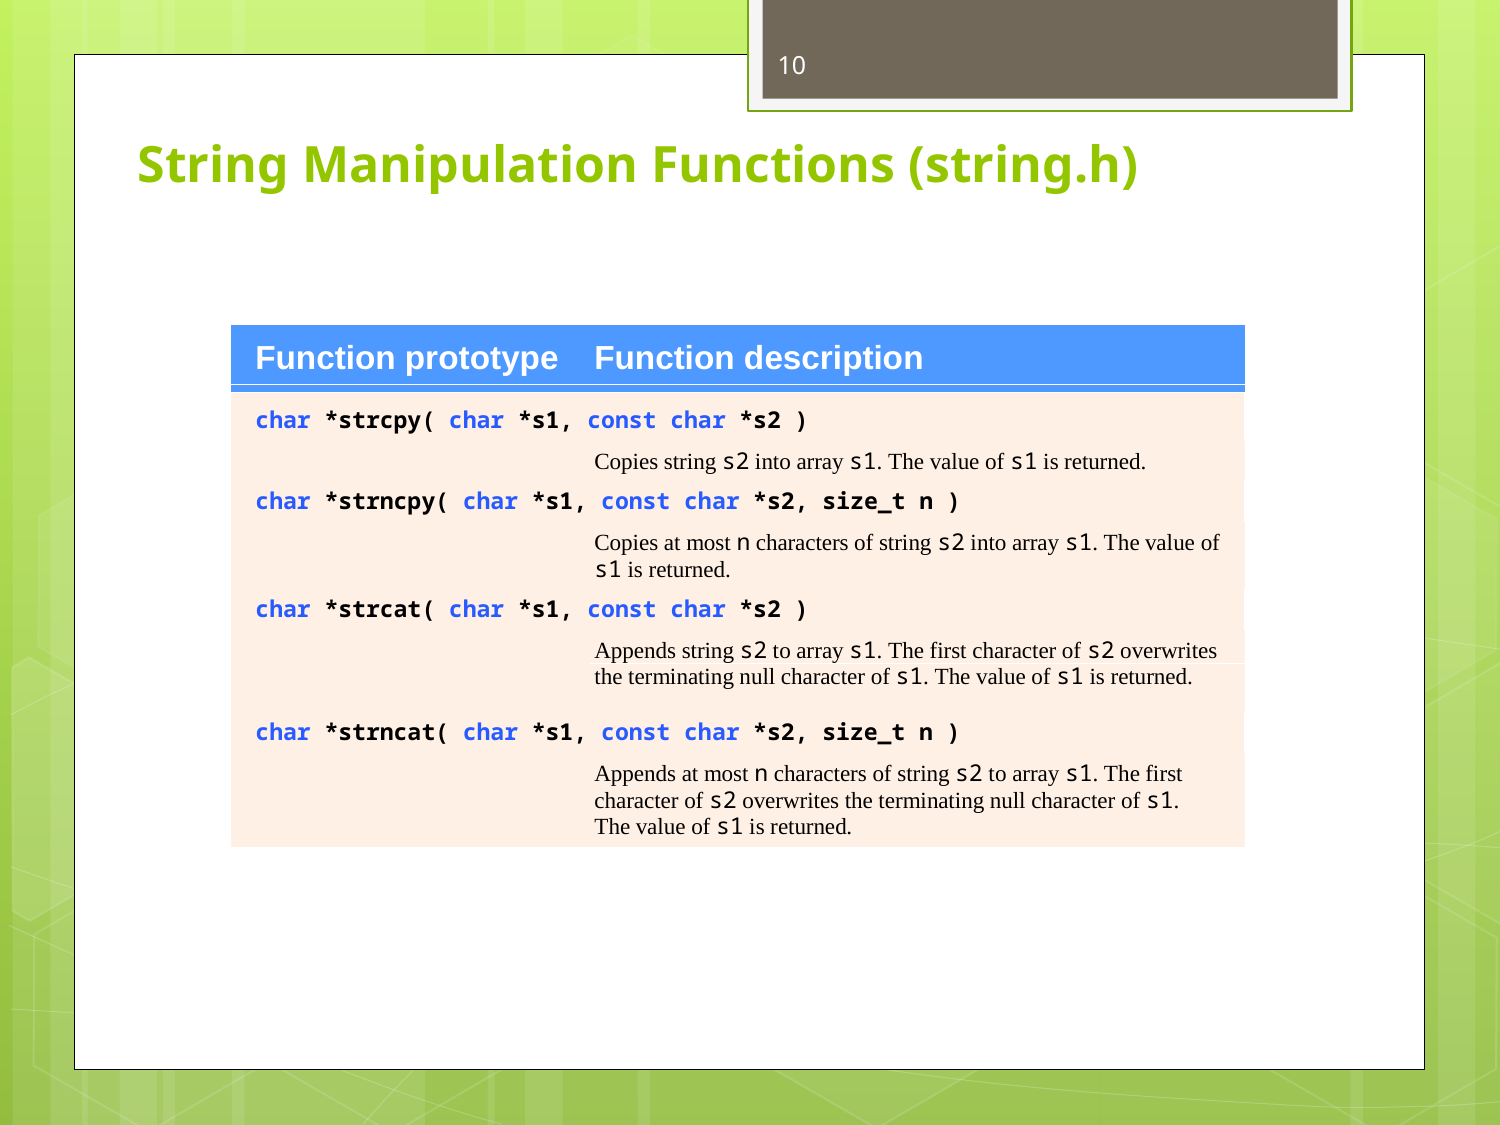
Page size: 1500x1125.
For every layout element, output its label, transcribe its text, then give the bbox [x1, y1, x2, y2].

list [201, 324, 1276, 877]
slide_number 10 [762, 36, 982, 97]
footer [849, 1037, 1425, 1098]
title String Manipulation Functions (string.h) [122, 87, 1275, 200]
